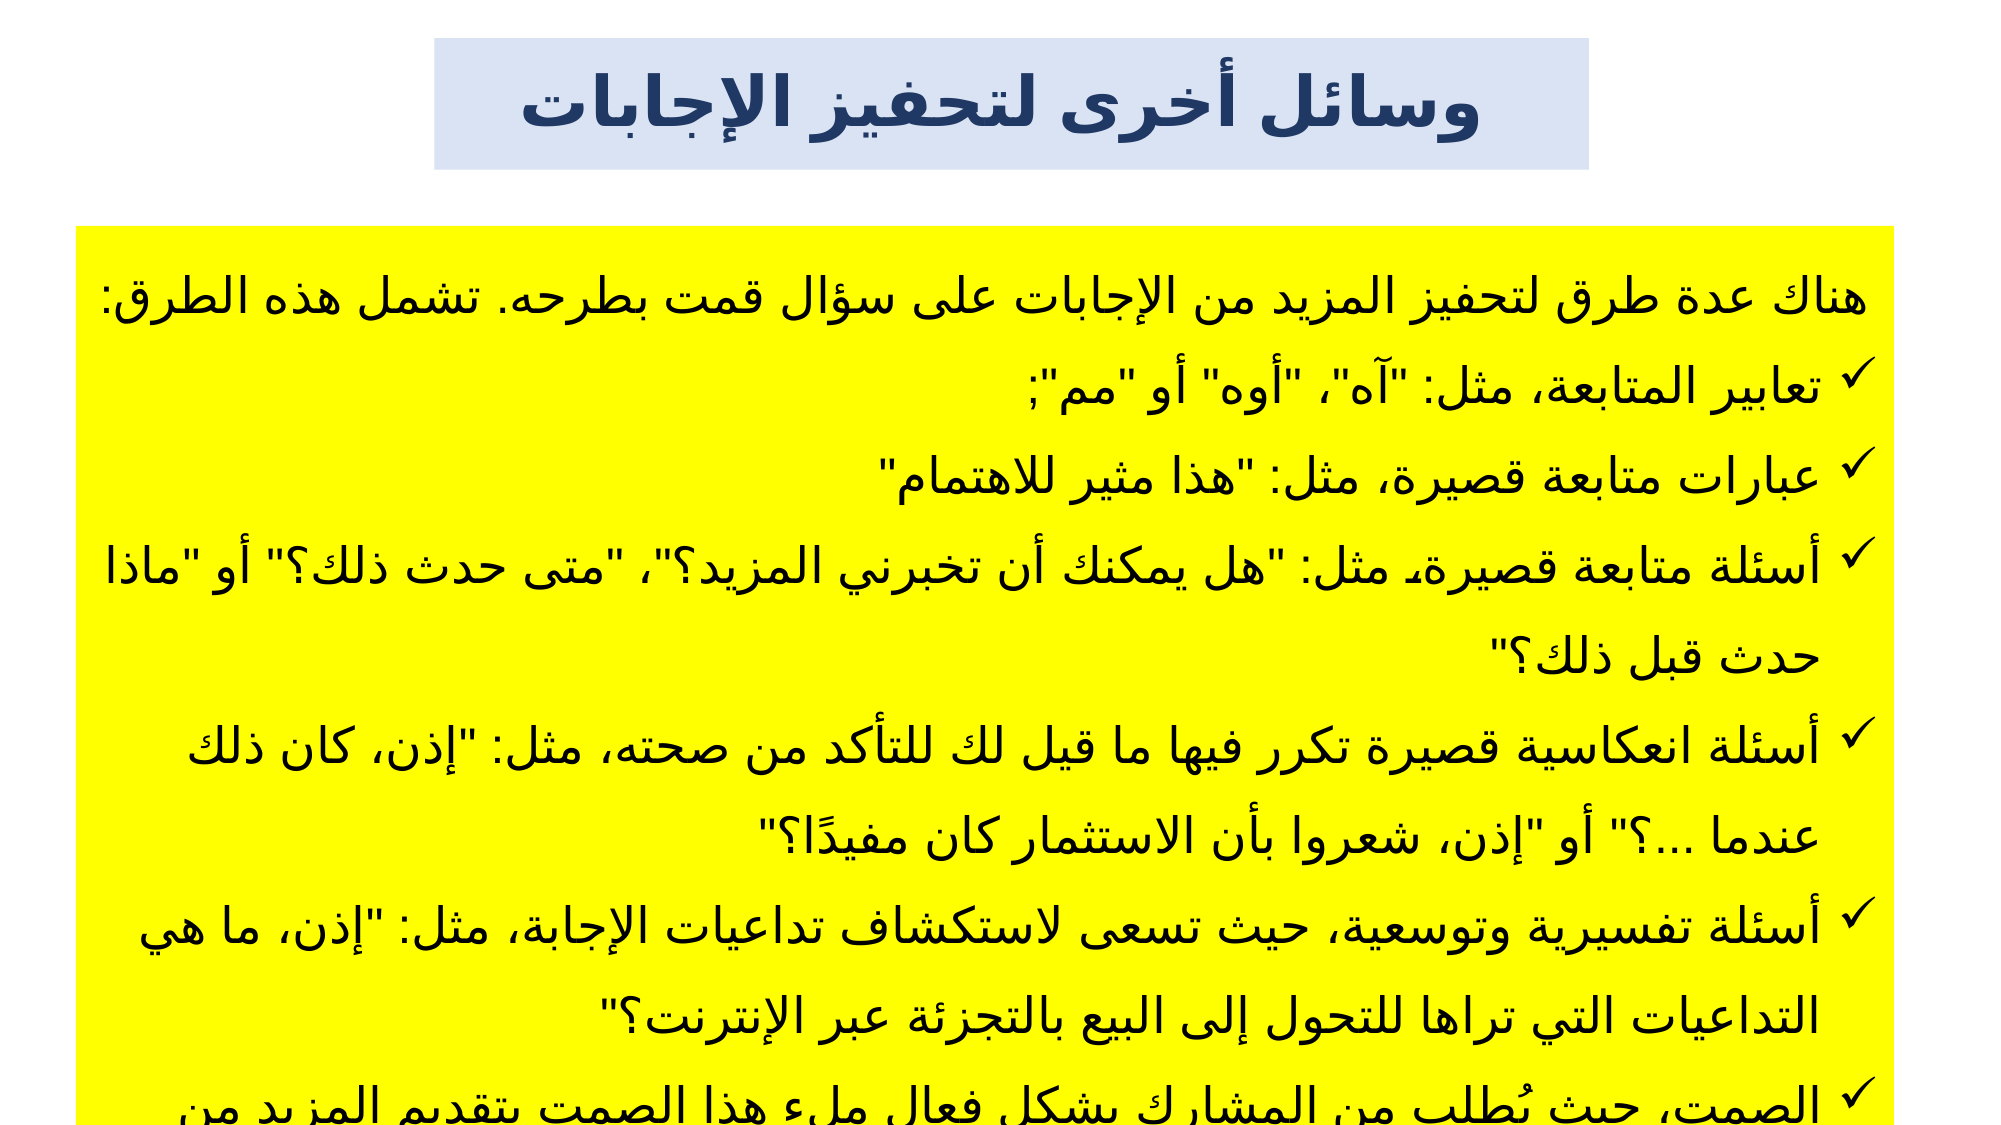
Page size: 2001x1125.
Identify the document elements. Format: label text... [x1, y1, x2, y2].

title وسائل أخرى لتحفيز الإجابات [434, 38, 1589, 170]
text_box هناك عدة طرق لتحفيز المزيد من الإجابات على سؤال قمت بطرحه. تشمل هذه الطرق: تعابير المتابعة، مثل: "آه"، "أوه" أو "مم"; عبارات متابعة قصيرة، مثل: "هذا مثير للاهتمام" أسئلة متابعة قصيرة، مثل: "هل يمكنك أن تخبرني المزيد؟"، "متى حدث ذلك؟" أو "ماذا حدث قبل ذلك؟" أسئلة انعكاسية قصيرة تكرر فيها ما قيل لك للتأكد من صحته، مثل: "إذن، كان ذلك عندما ...؟" أو "إذن، شعروا بأن الاستثمار كان مفيدًا؟" أسئلة تفسيرية وتوسعية، حيث تسعى لاستكشاف تداعيات الإجابة، مثل: "إذن، ما هي التداعيات التي تراها للتحول إلى البيع بالتجزئة عبر الإنترنت؟" الصمت، حيث يُطلب من المشارك بشكل فعال ملء هذا الصمت بتقديم المزيد من المعلومات; [75, 225, 1894, 1125]
